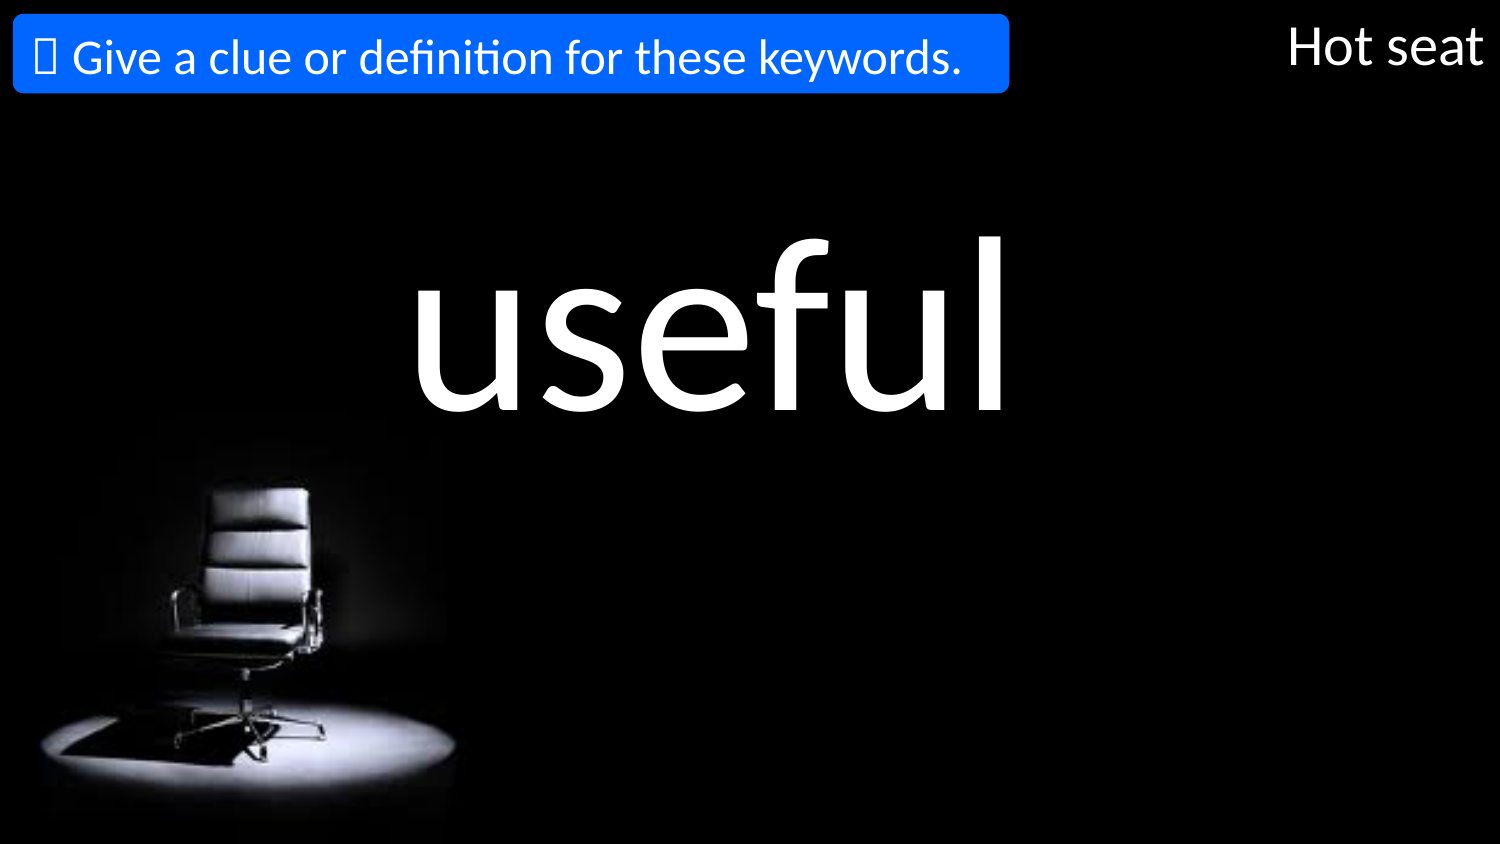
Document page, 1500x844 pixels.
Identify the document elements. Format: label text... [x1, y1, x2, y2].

picture [0, 410, 499, 844]
text_box  Give a clue or definition for these keywords. [12, 13, 1010, 94]
text_box Hot seat [1188, 0, 1500, 85]
text_box useful [190, 152, 1232, 468]
